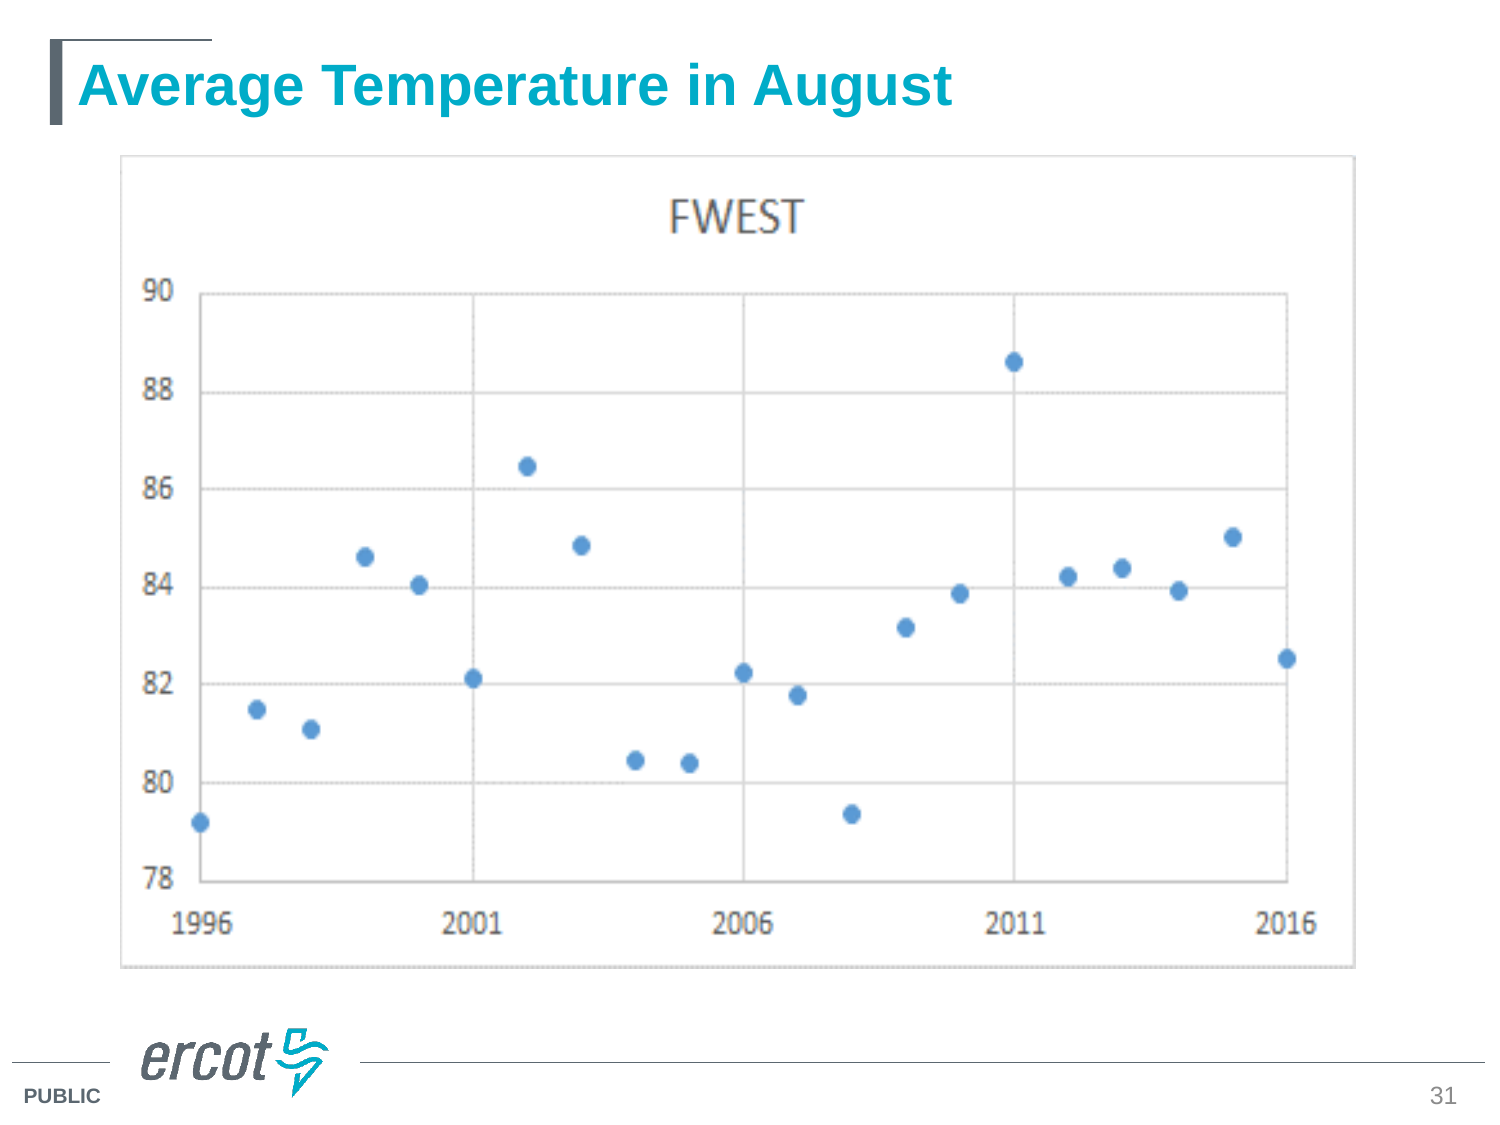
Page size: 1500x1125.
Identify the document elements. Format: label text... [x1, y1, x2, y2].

title Average Temperature in August [62, 39, 1450, 125]
picture [137, 1024, 332, 1100]
slide_number 31 [1400, 1076, 1488, 1113]
picture [119, 155, 1357, 970]
